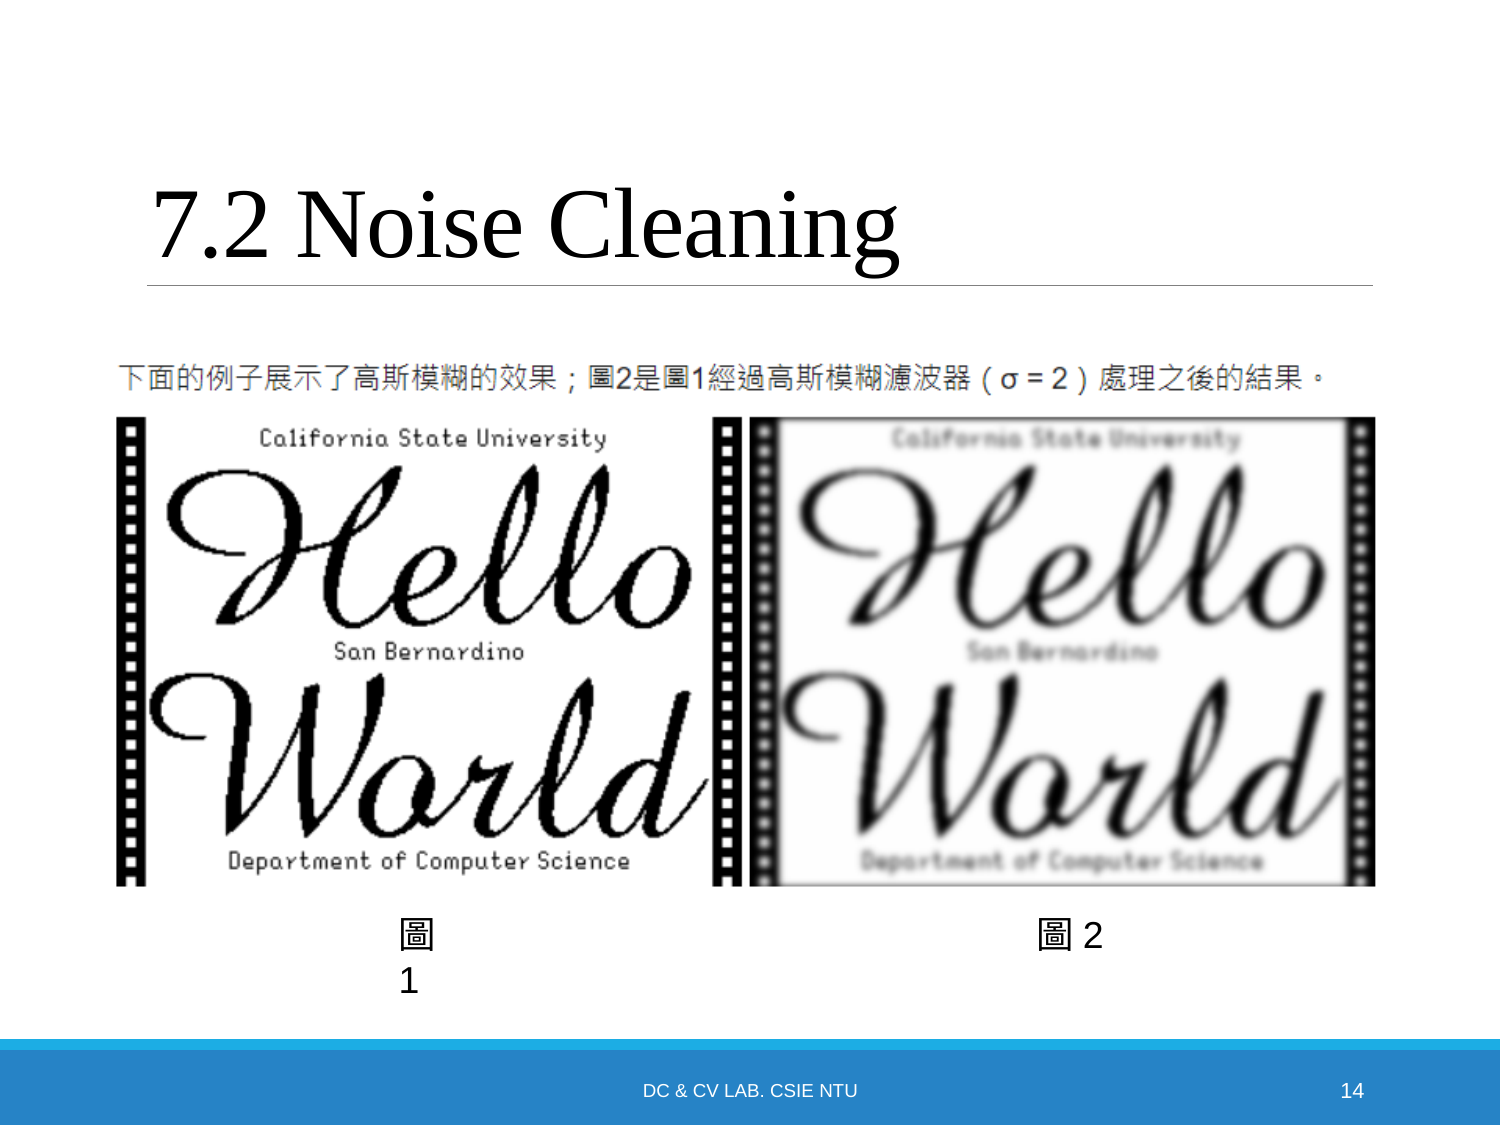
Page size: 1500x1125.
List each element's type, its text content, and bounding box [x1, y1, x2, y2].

slide_number 14 [1218, 1059, 1380, 1120]
text_box 圖2 [1021, 924, 1140, 964]
text_box 圖1 [383, 924, 479, 1009]
picture [100, 350, 1399, 916]
footer DC & CV Lab. CSIE NTU [453, 1059, 1047, 1120]
title 7.2 Noise Cleaning [135, 47, 1373, 285]
